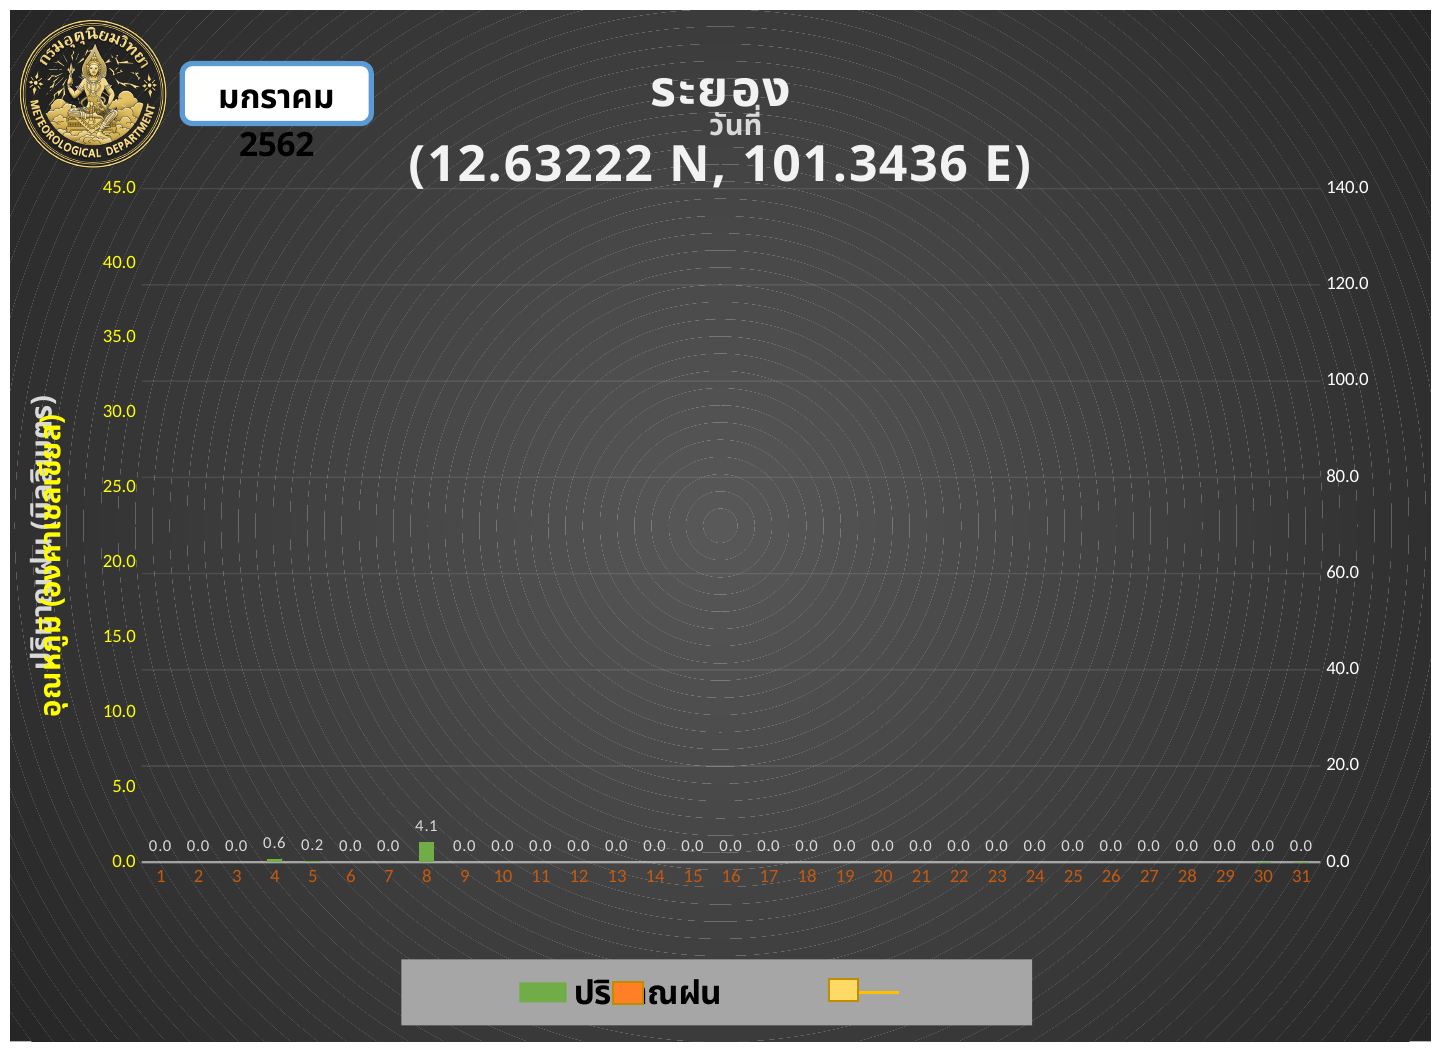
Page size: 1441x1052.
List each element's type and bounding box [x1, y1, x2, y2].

chart [10, 10, 1431, 1042]
